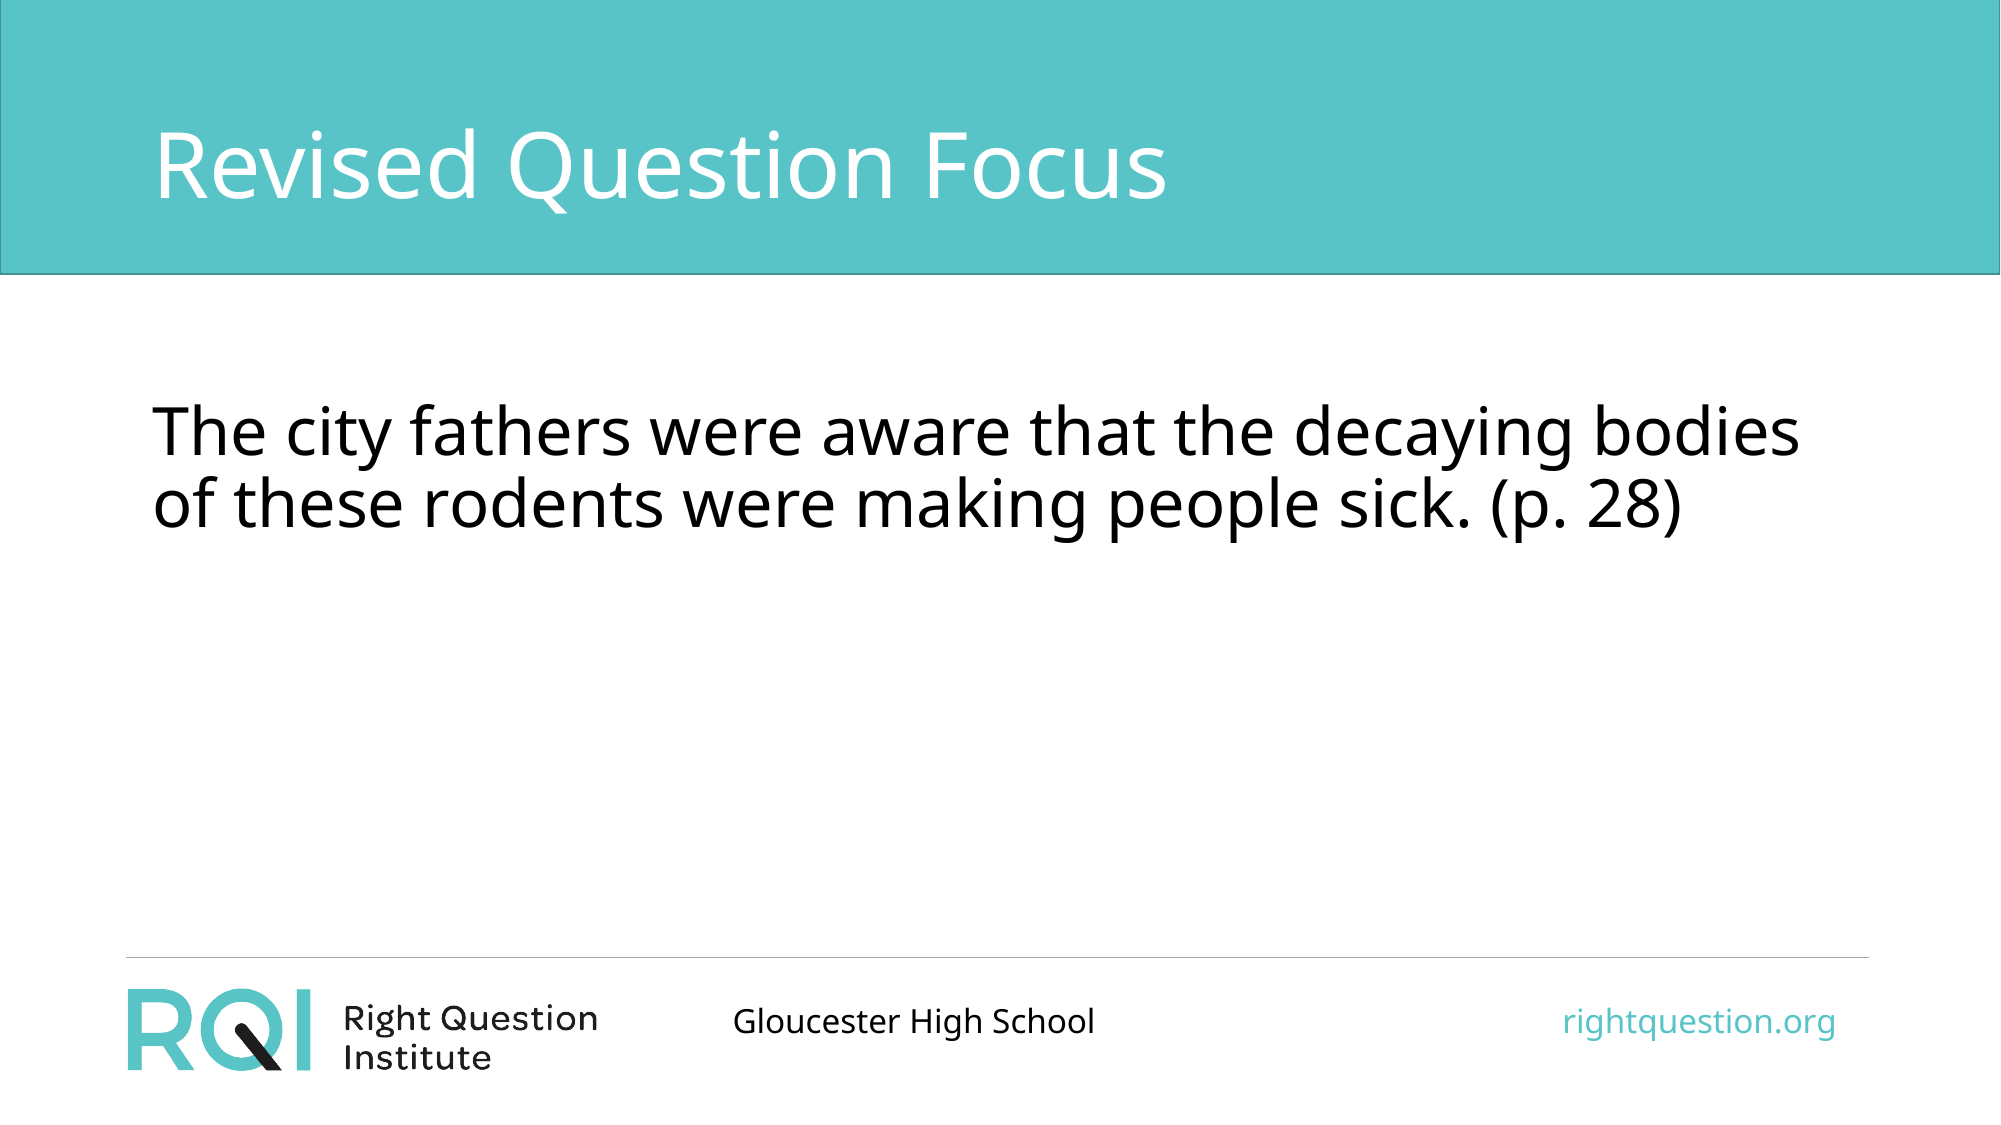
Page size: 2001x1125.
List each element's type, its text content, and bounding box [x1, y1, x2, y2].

list The city fathers were aware that the decaying bodies of these rodents were making people sick. (p. 28) [137, 299, 1863, 1014]
title Revised Question Focus [137, 59, 1863, 278]
picture [126, 987, 598, 1072]
